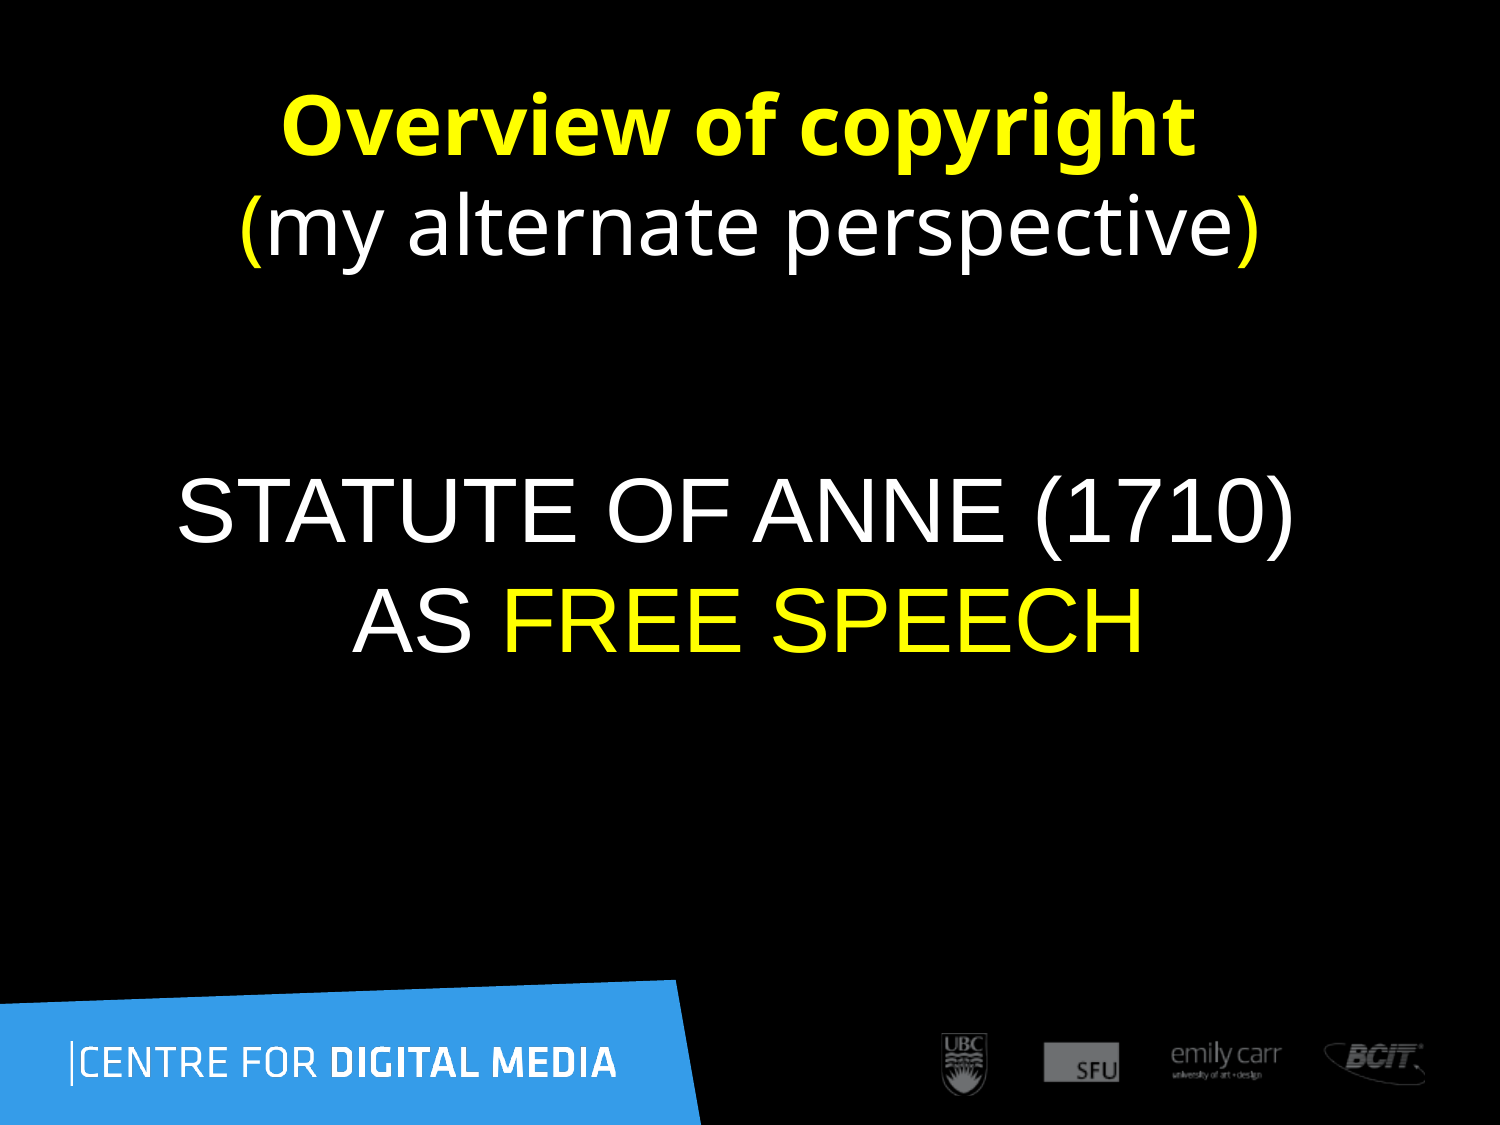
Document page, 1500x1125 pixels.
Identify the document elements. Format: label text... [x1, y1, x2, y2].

title Overview of copyright (my alternate perspective) [75, 53, 1425, 291]
text_box STATUTE OF ANNE (1710) AS FREE SPEECH [160, 443, 1340, 679]
